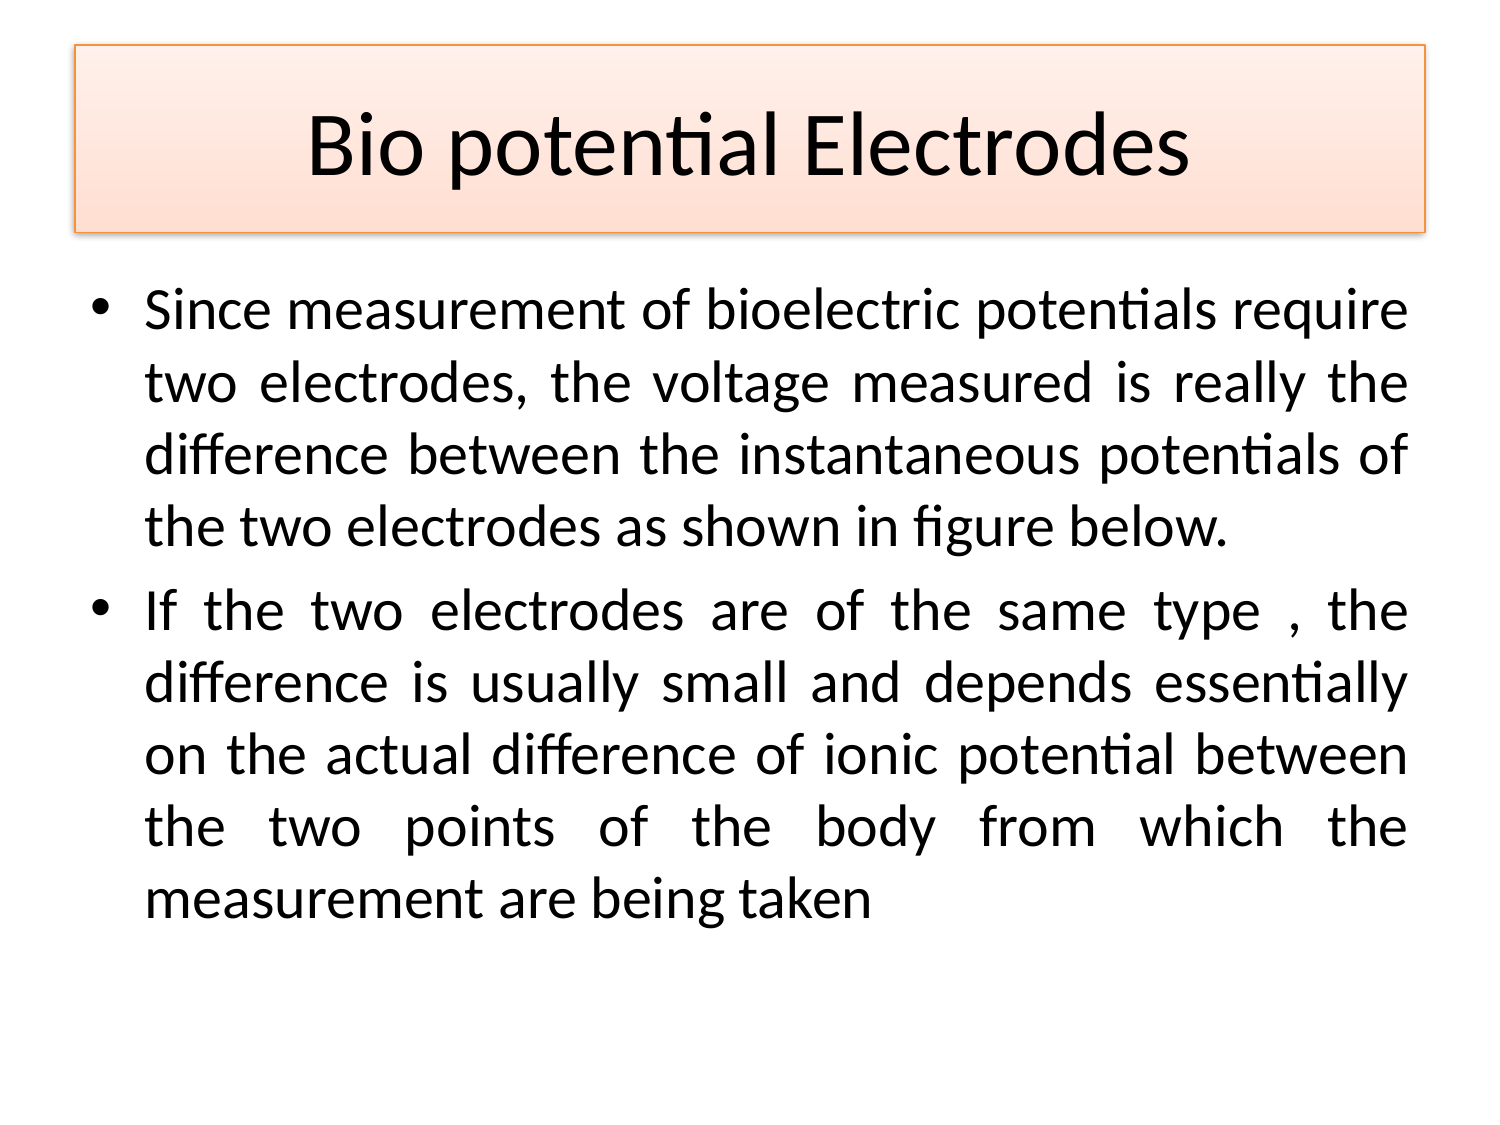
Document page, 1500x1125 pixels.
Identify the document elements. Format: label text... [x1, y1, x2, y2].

list Since measurement of bioelectric potentials require two electrodes, the voltage measured is really the difference between the instantaneous potentials of the two electrodes as shown in figure below. If the two electrodes are of the same type , the difference is usually small and depends essentially on the actual difference of ionic potential between the two points of the body from which the measurement are being taken [75, 262, 1425, 1005]
title Bio potential Electrodes [74, 44, 1426, 233]
